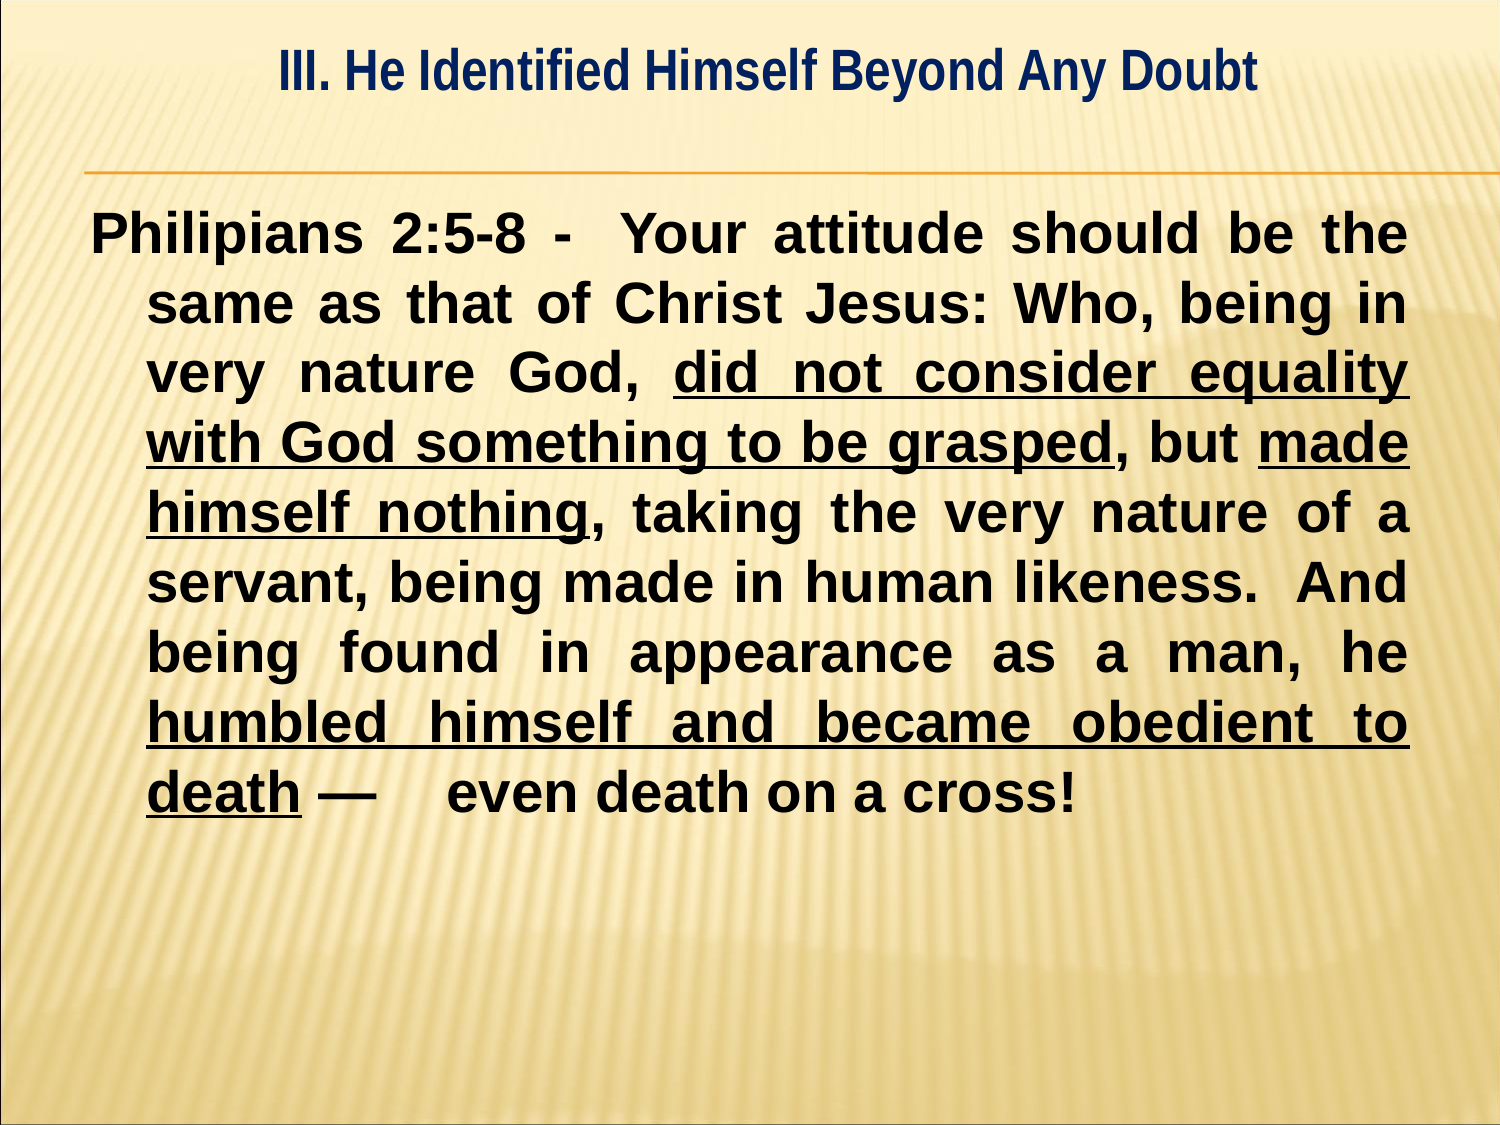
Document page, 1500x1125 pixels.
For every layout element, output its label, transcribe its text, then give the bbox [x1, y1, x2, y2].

text_box III. He Identified Himself Beyond Any Doubt [124, 24, 1413, 110]
list Philipians 2:5-8 - ﻿ Your attitude should be the same as that of Christ Jesus: Who, being in very nature God, did not consider equality with God something to be grasped, but made himself nothing, taking the very nature﻿ of a servant, being made in human likeness. And being found in appearance as a man, he humbled himself and became obedient to death — even death on a cross! [75, 187, 1425, 1125]
picture [0, 0, 1500, 1125]
